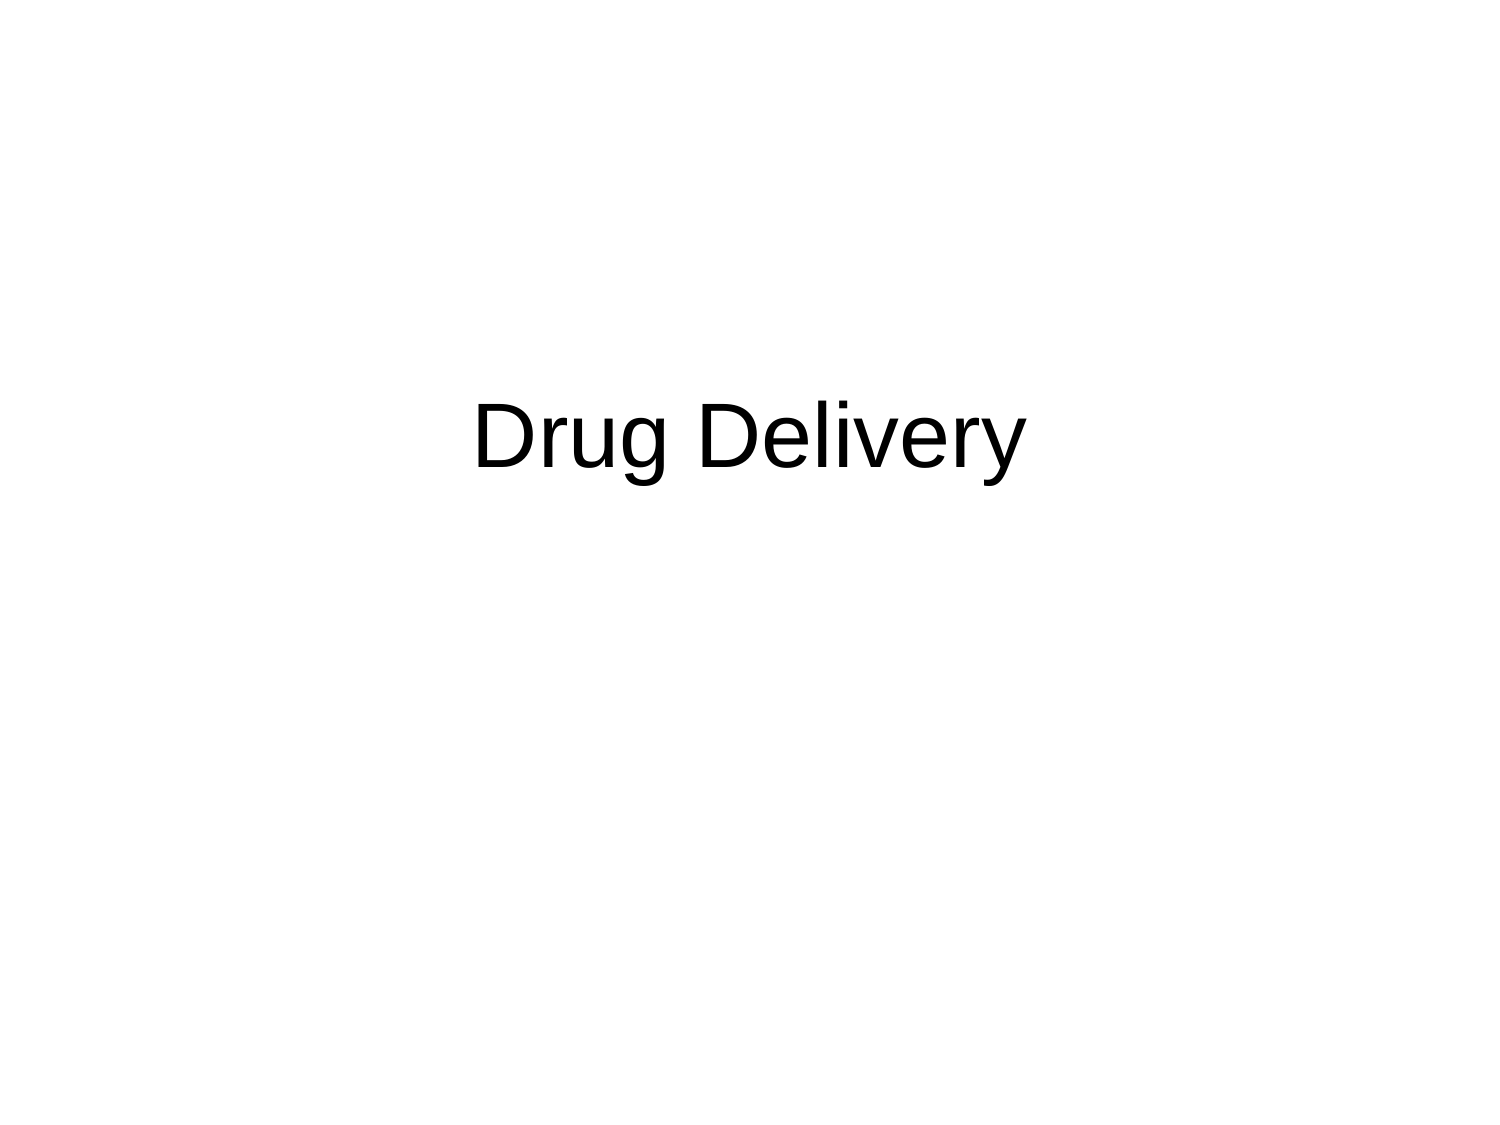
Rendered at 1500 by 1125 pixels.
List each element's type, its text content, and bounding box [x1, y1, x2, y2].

title Drug Delivery [112, 337, 1388, 526]
